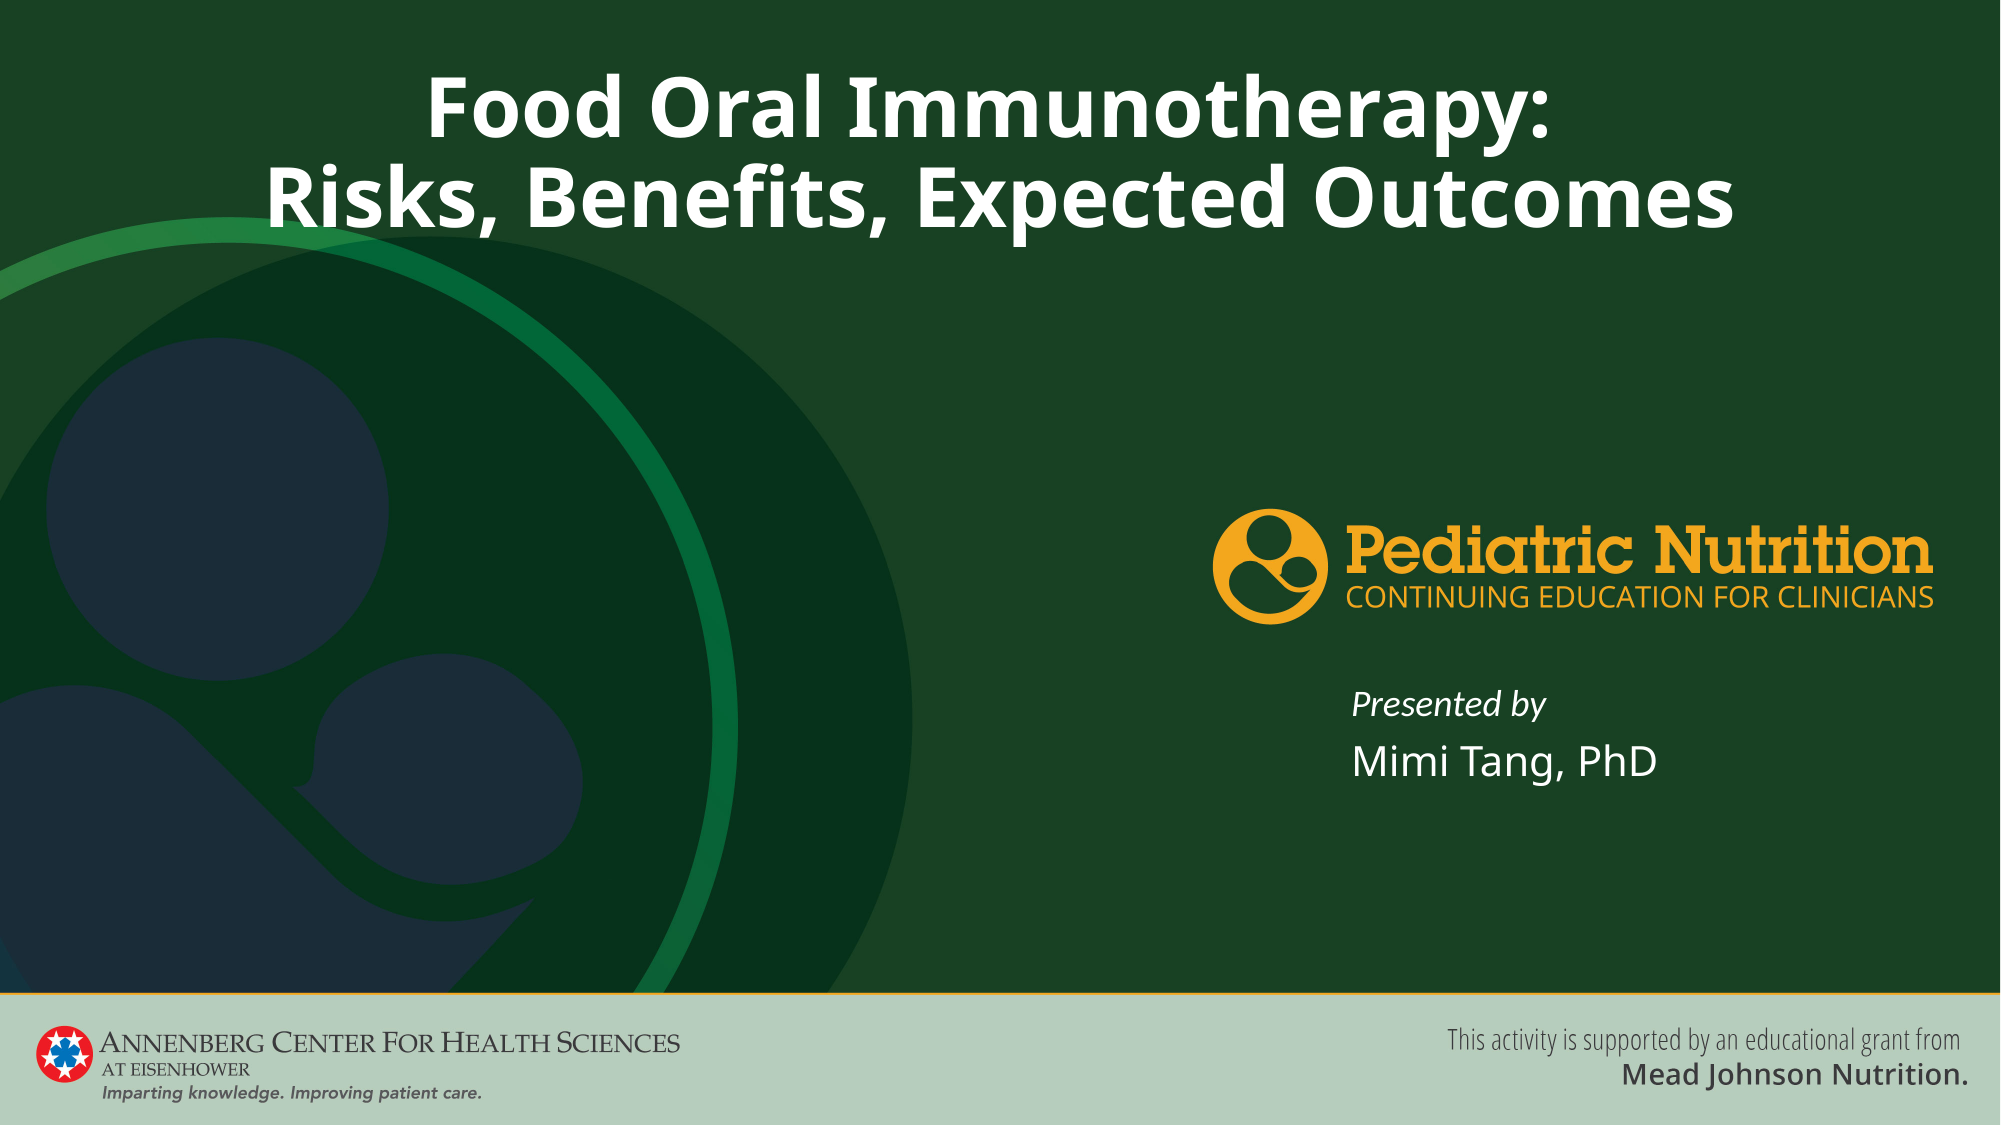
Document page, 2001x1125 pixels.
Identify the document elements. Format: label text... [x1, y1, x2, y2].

title Food Oral Immunotherapy: Risks, Benefits, Expected Outcomes [137, 47, 1863, 265]
list Mimi Tang, PhD [1336, 732, 1923, 940]
picture [0, 0, 2001, 1125]
